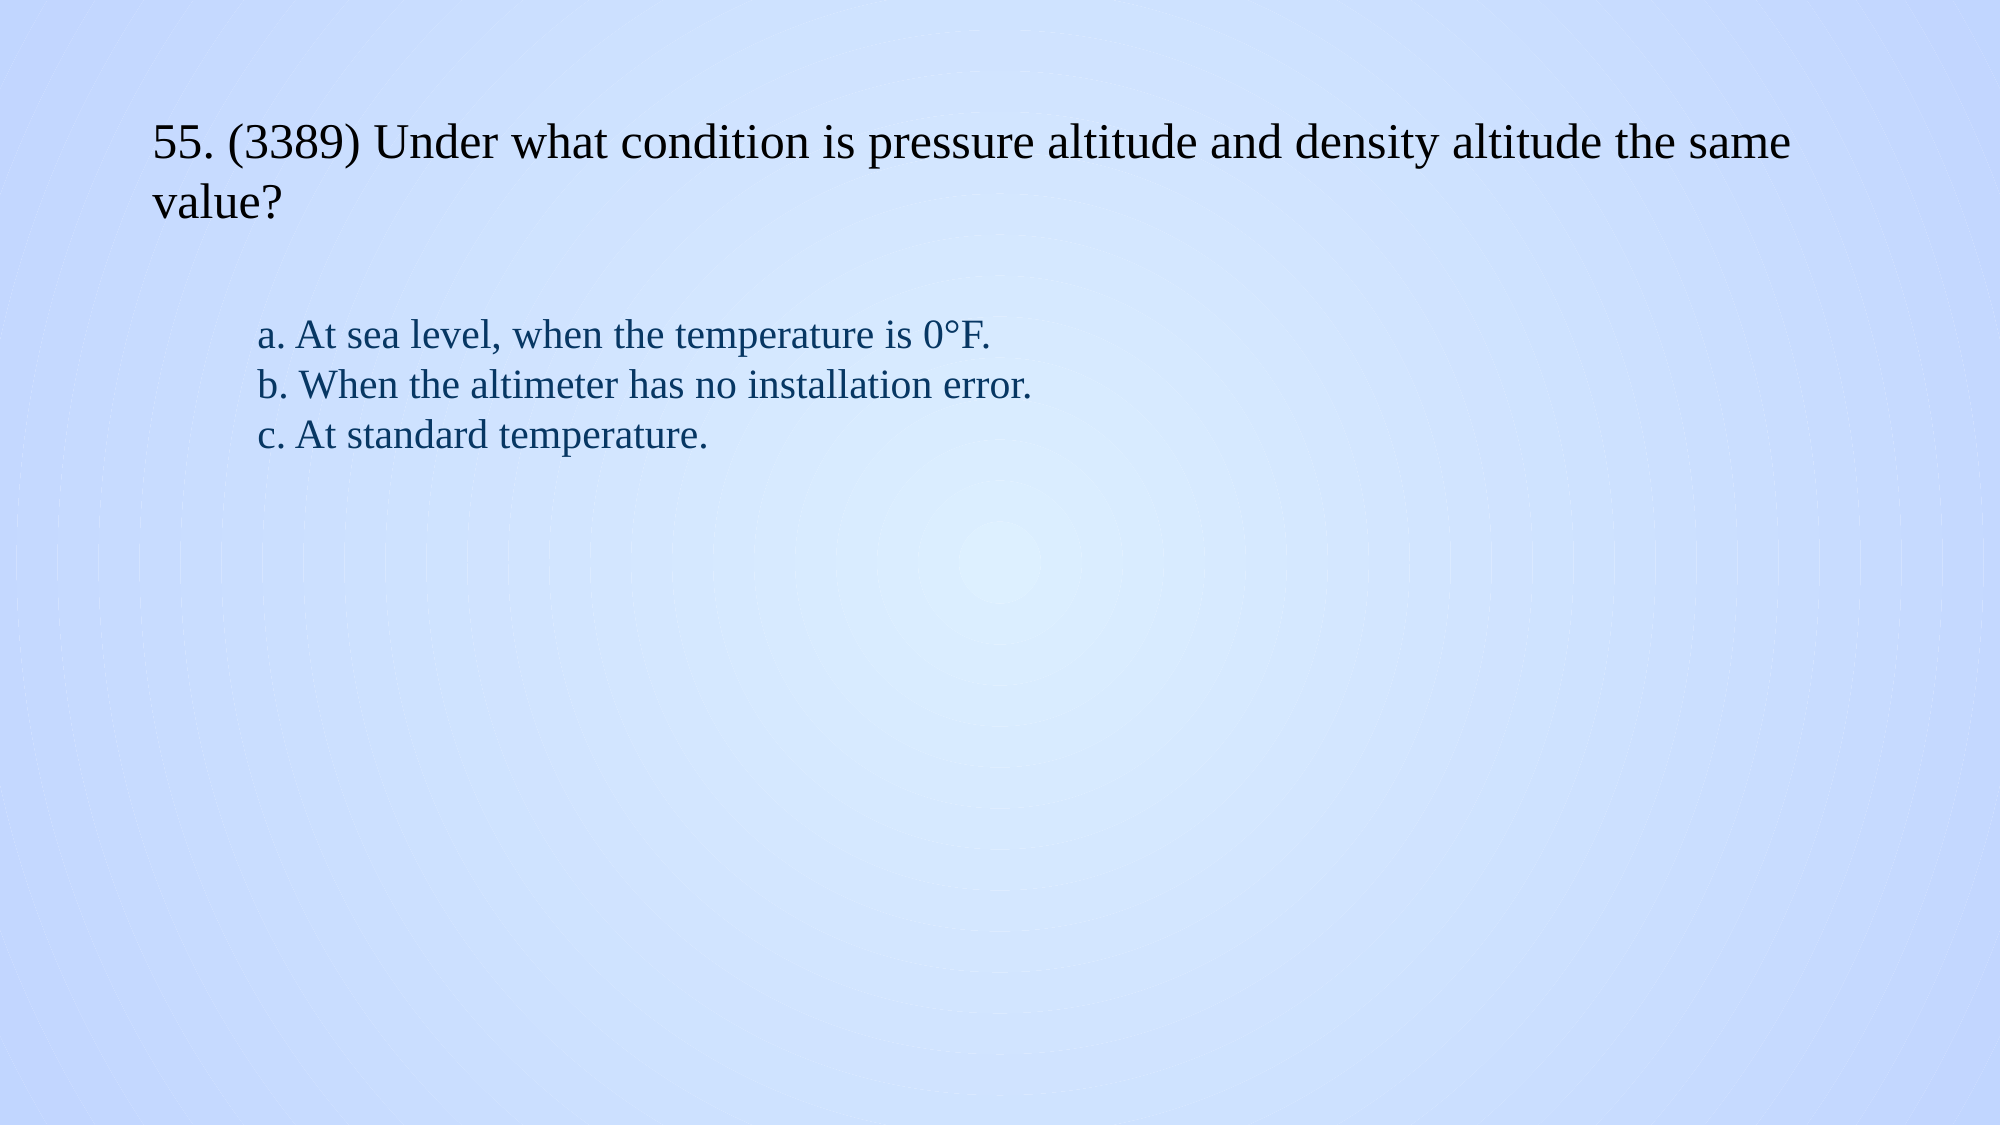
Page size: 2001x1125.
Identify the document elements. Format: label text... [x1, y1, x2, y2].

list a. At sea level, when the temperature is 0°F. b. When the altimeter has no installation error. c. At standard temperature. [137, 299, 1863, 1014]
title 55. (3389) Under what condition is pressure altitude and density altitude the same value? [137, 59, 1863, 278]
